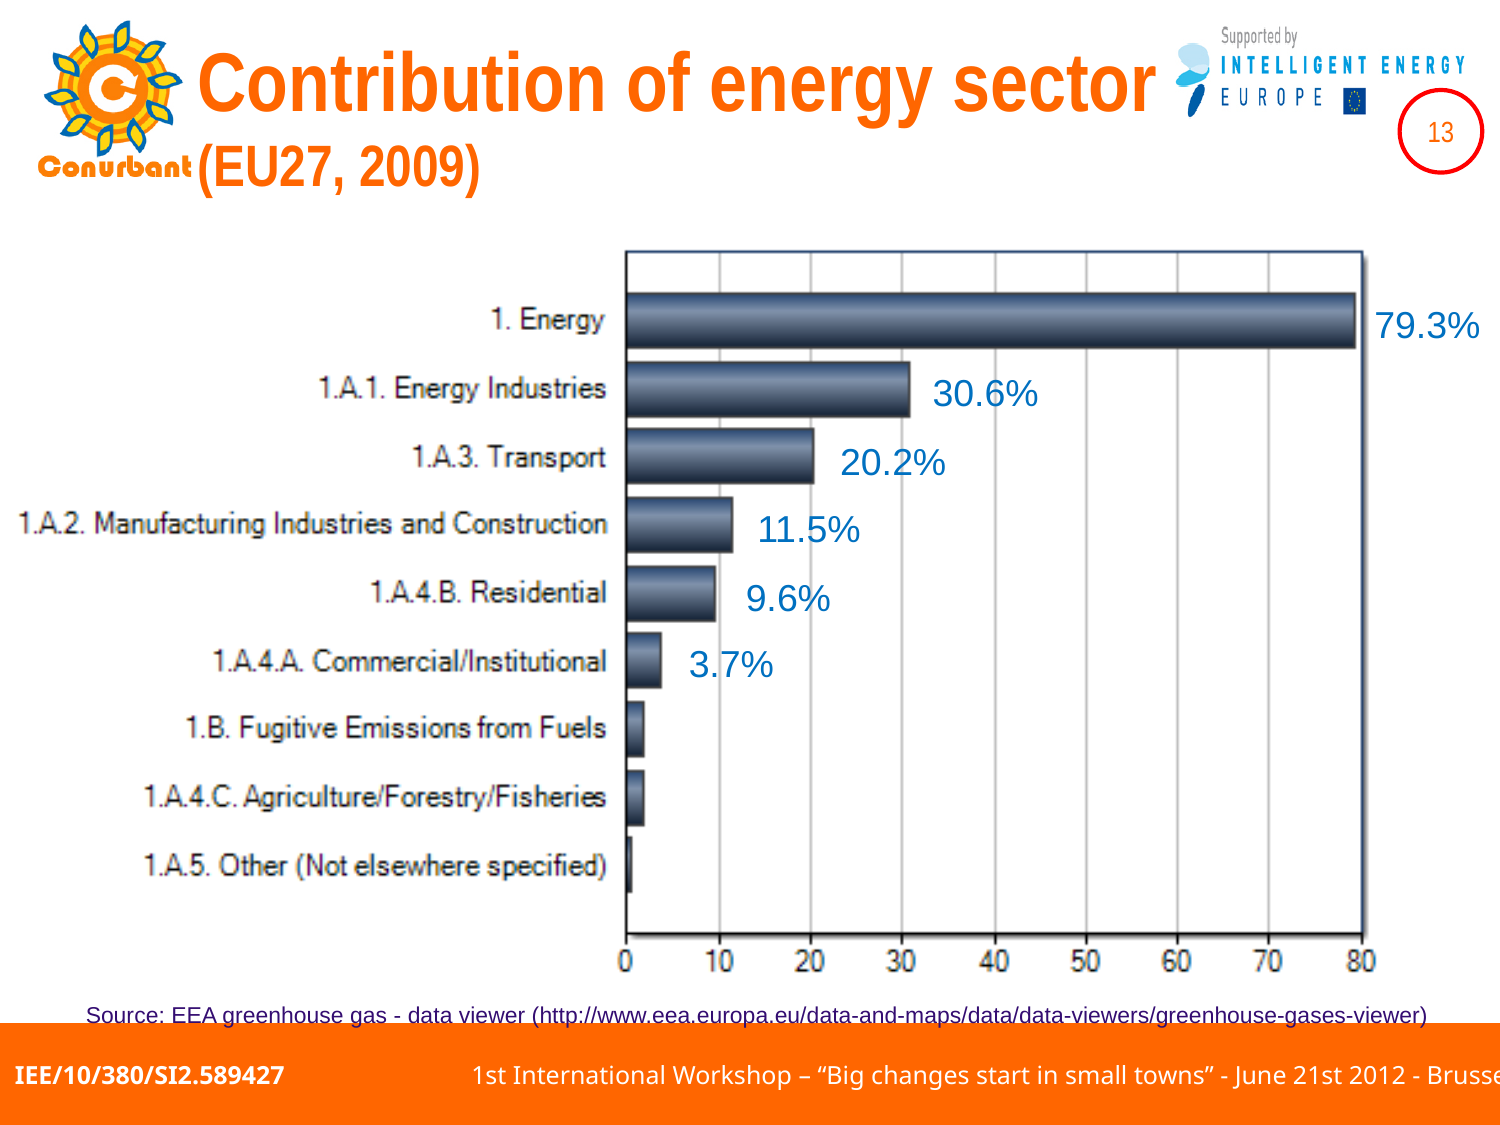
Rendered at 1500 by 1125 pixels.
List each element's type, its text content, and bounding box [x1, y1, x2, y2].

picture [1175, 12, 1475, 119]
picture [5, 231, 1400, 994]
picture [24, 12, 200, 188]
title Contribution of energy sector (EU27, 2009) [183, 20, 1176, 149]
text_box Source: EEA greenhouse gas - data viewer (http://www.eea.europa.eu/data-and-maps/data/data-viewers/greenhouse-gases-viewer) [70, 987, 1444, 1036]
text_box 79.3% [1406, 294, 1496, 354]
